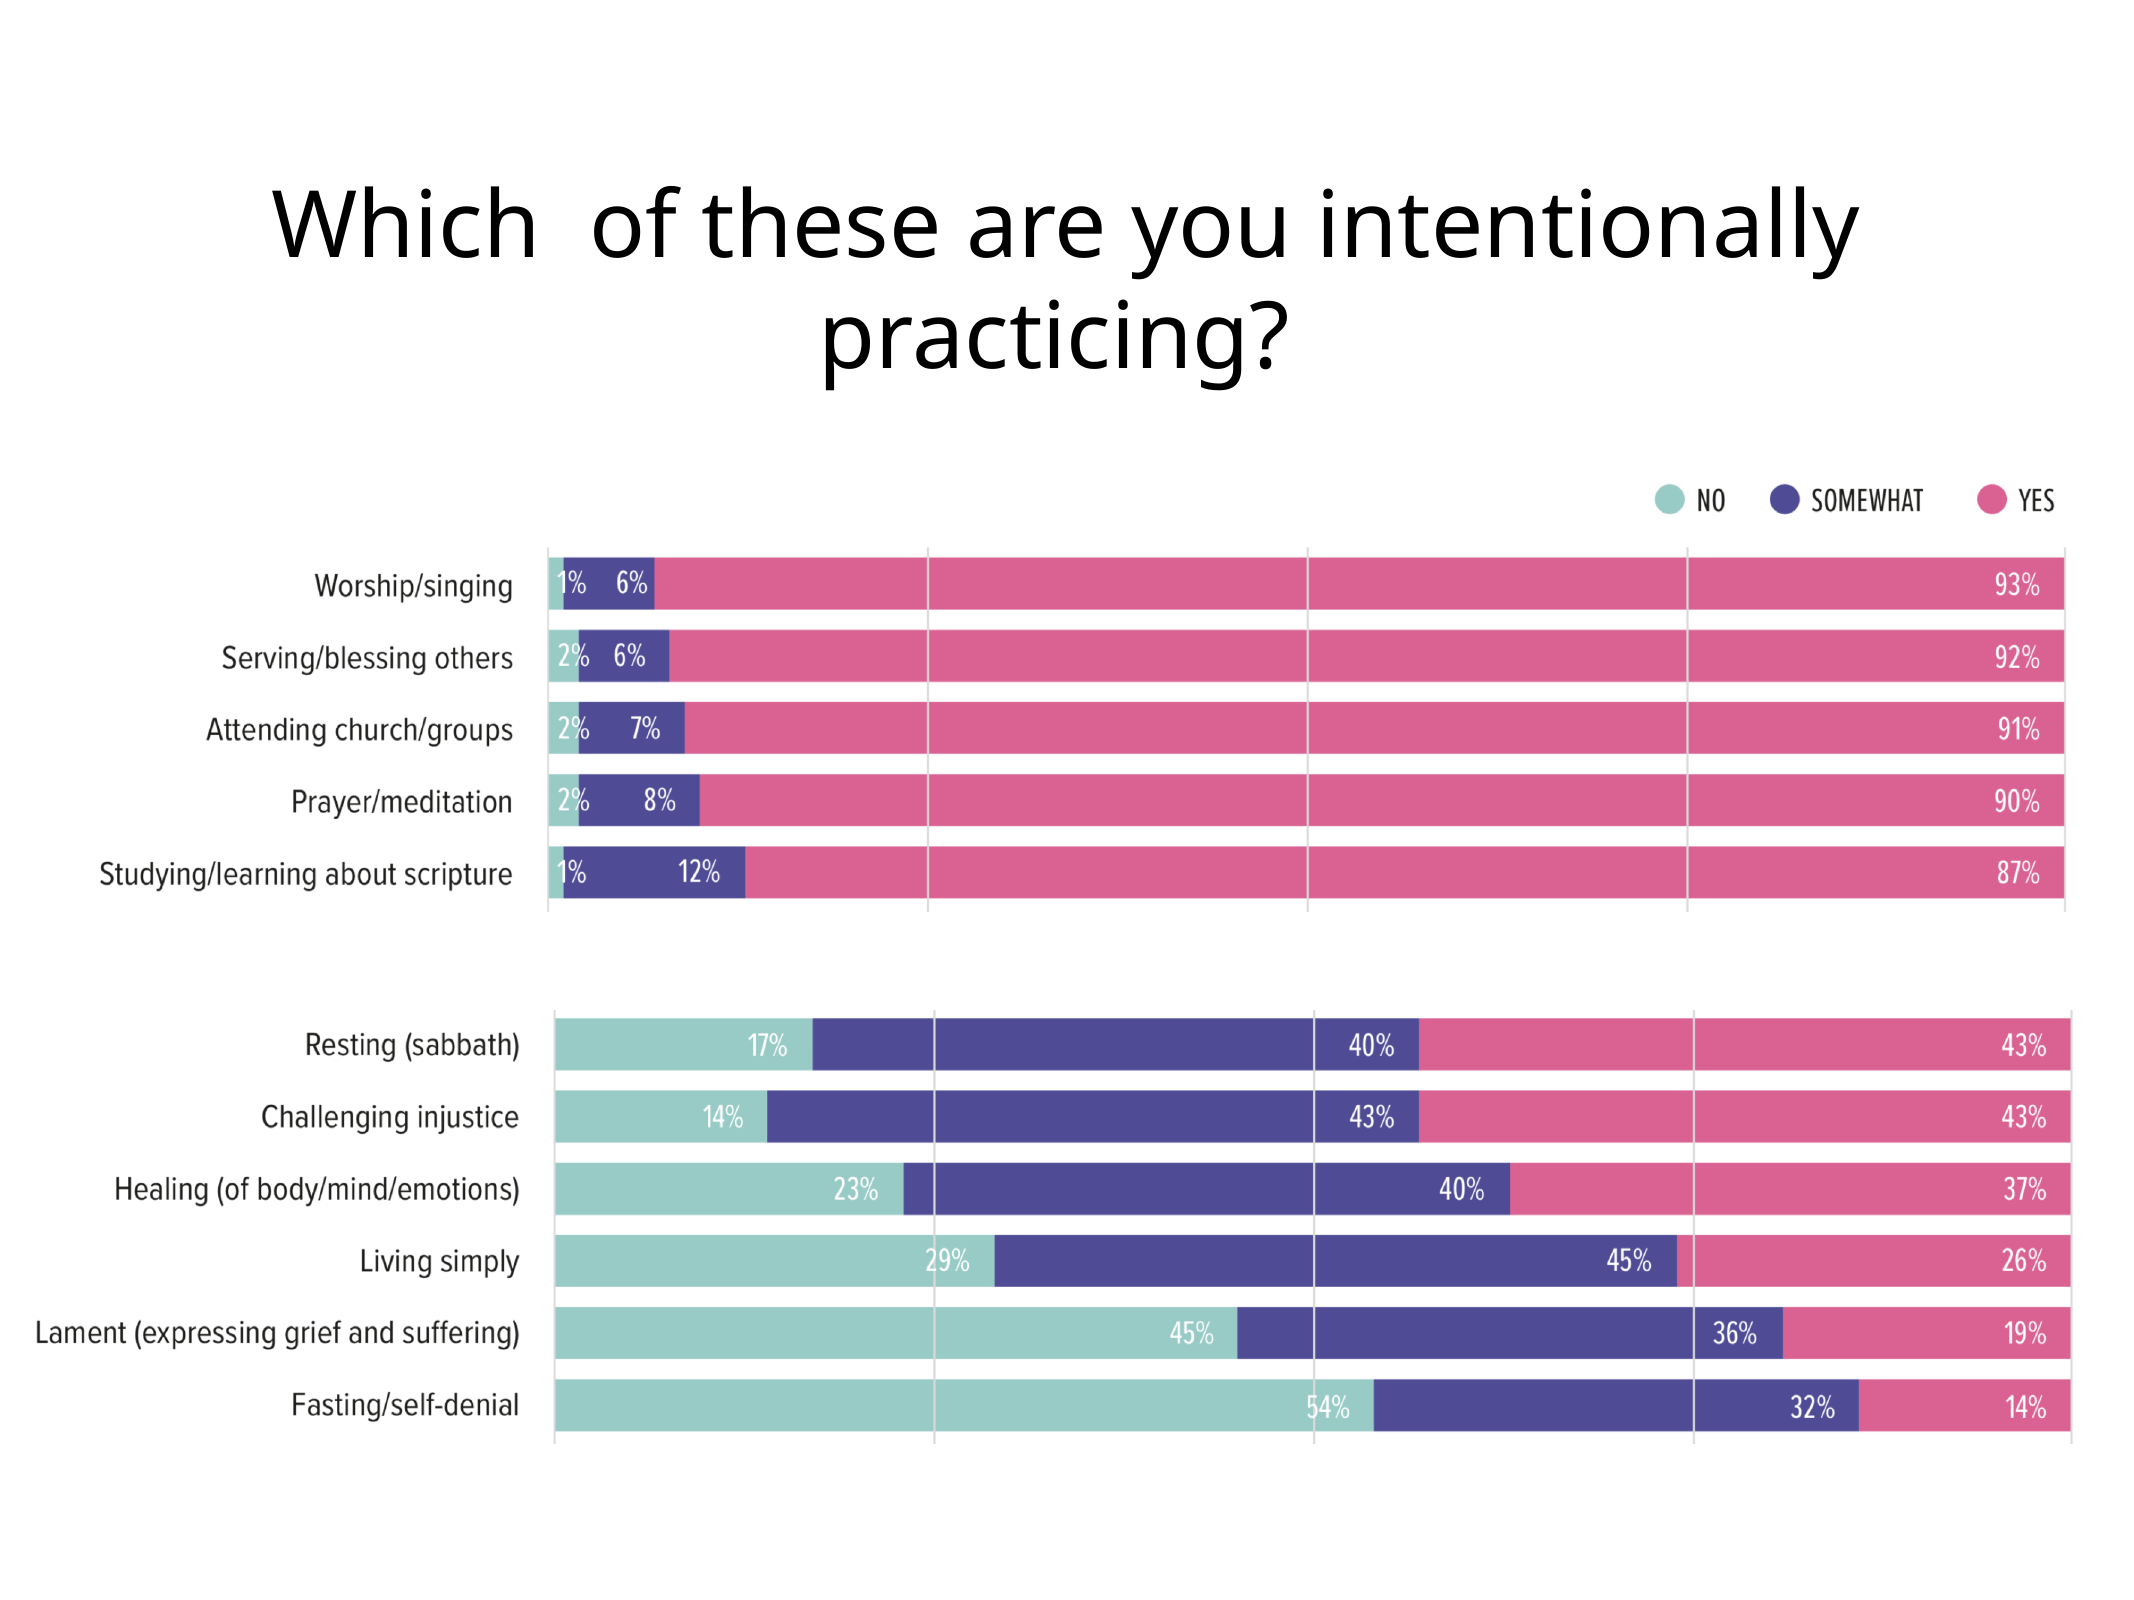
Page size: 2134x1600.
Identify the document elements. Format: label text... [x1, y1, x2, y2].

text_box Which of these are you intentionally practicing? [201, 157, 1932, 398]
picture [24, 1010, 2082, 1445]
picture [24, 457, 2082, 913]
